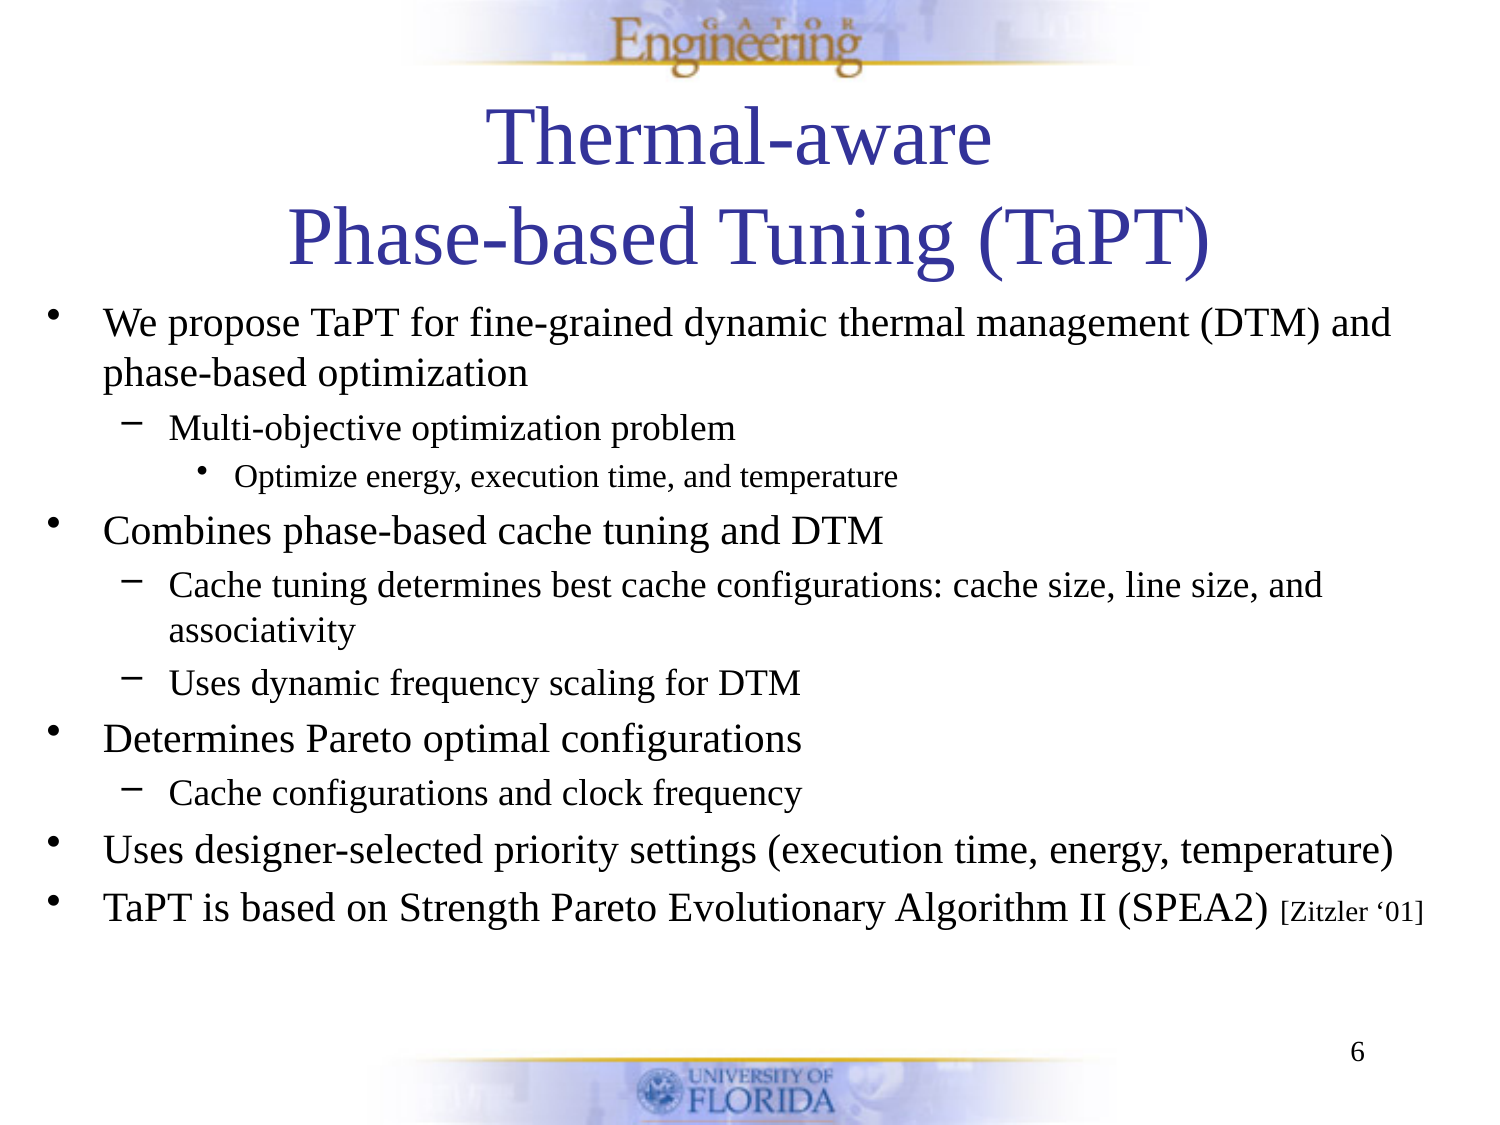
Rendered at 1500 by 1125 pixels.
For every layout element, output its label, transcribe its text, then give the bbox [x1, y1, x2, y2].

list We propose TaPT for fine-grained dynamic thermal management (DTM) and phase-based optimization Multi-objective optimization problem Optimize energy, execution time, and temperature Combines phase-based cache tuning and DTM Cache tuning determines best cache configurations: cache size, line size, and associativity Uses dynamic frequency scaling for DTM Determines Pareto optimal configurations Cache configurations and clock frequency Uses designer-selected priority settings (execution time, energy, temperature) TaPT is based on Strength Pareto Evolutionary Algorithm II (SPEA2) [Zitzler ‘01] [31, 287, 1458, 951]
slide_number 6 [1074, 1024, 1388, 1101]
picture [0, 0, 1500, 1125]
title Thermal-aware Phase-based Tuning (TaPT) [112, 87, 1388, 276]
